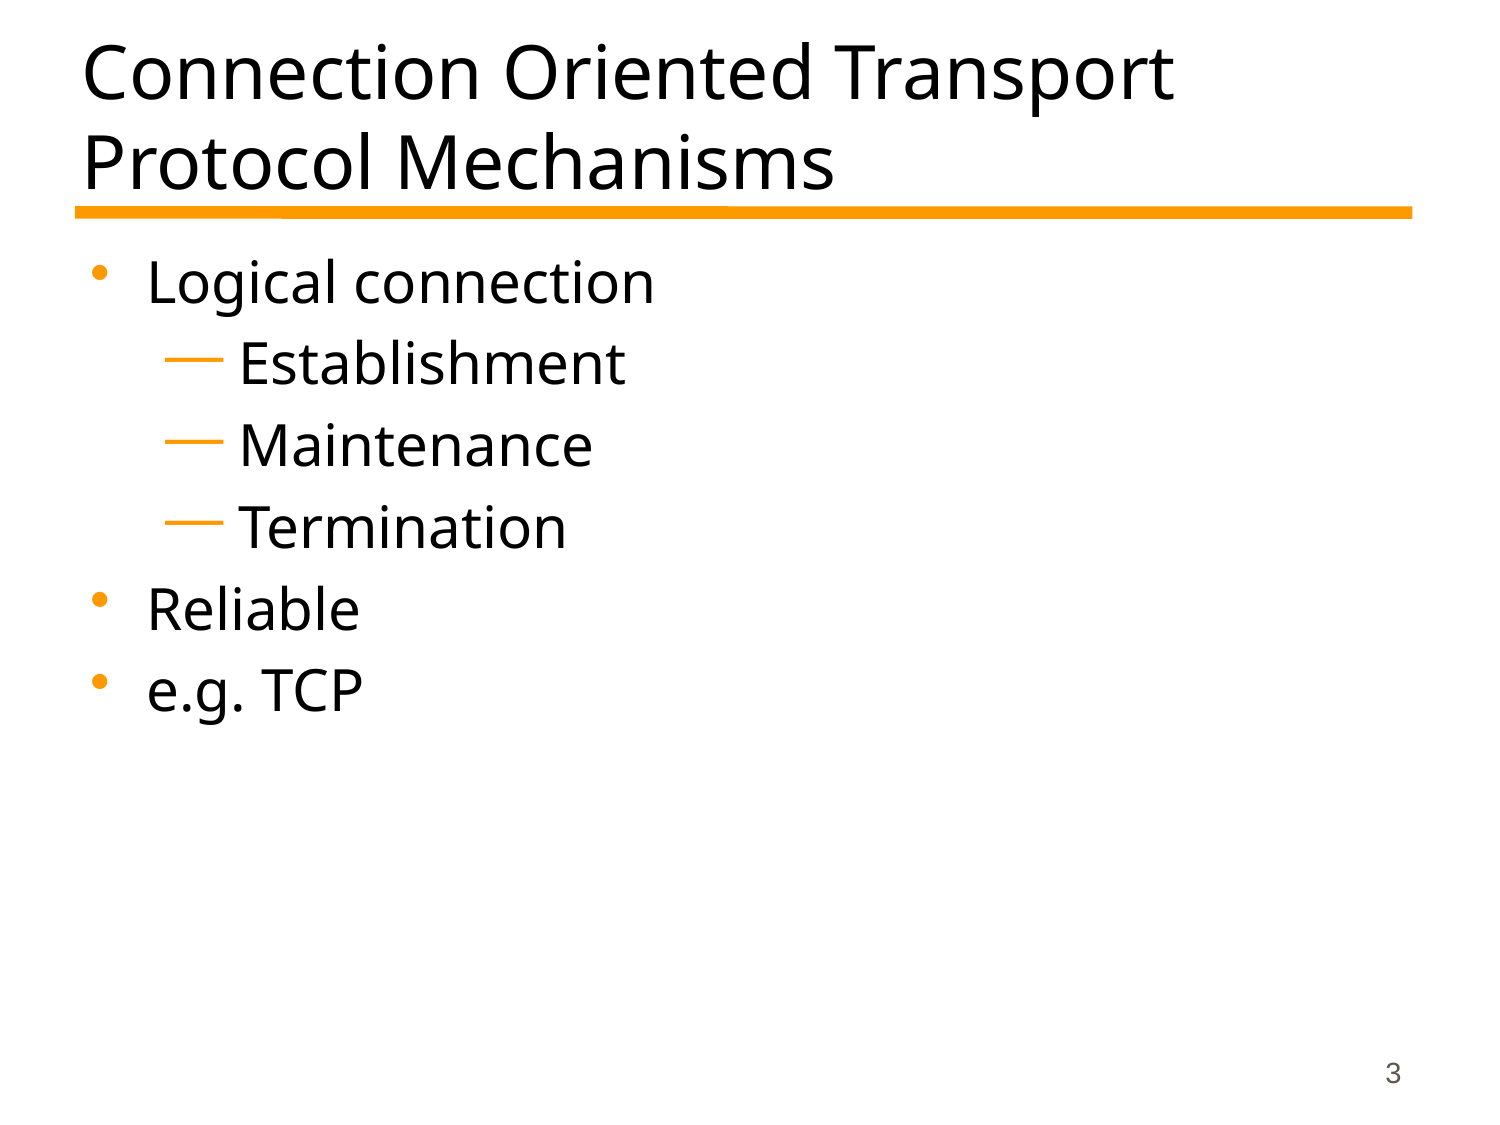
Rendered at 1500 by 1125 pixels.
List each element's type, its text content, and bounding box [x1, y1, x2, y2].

slide_number 3 [1103, 1021, 1417, 1098]
title Connection Oriented Transport Protocol Mechanisms [66, 24, 1413, 213]
list Logical connection Establishment Maintenance Termination Reliable e.g. TCP [75, 237, 1417, 1007]
